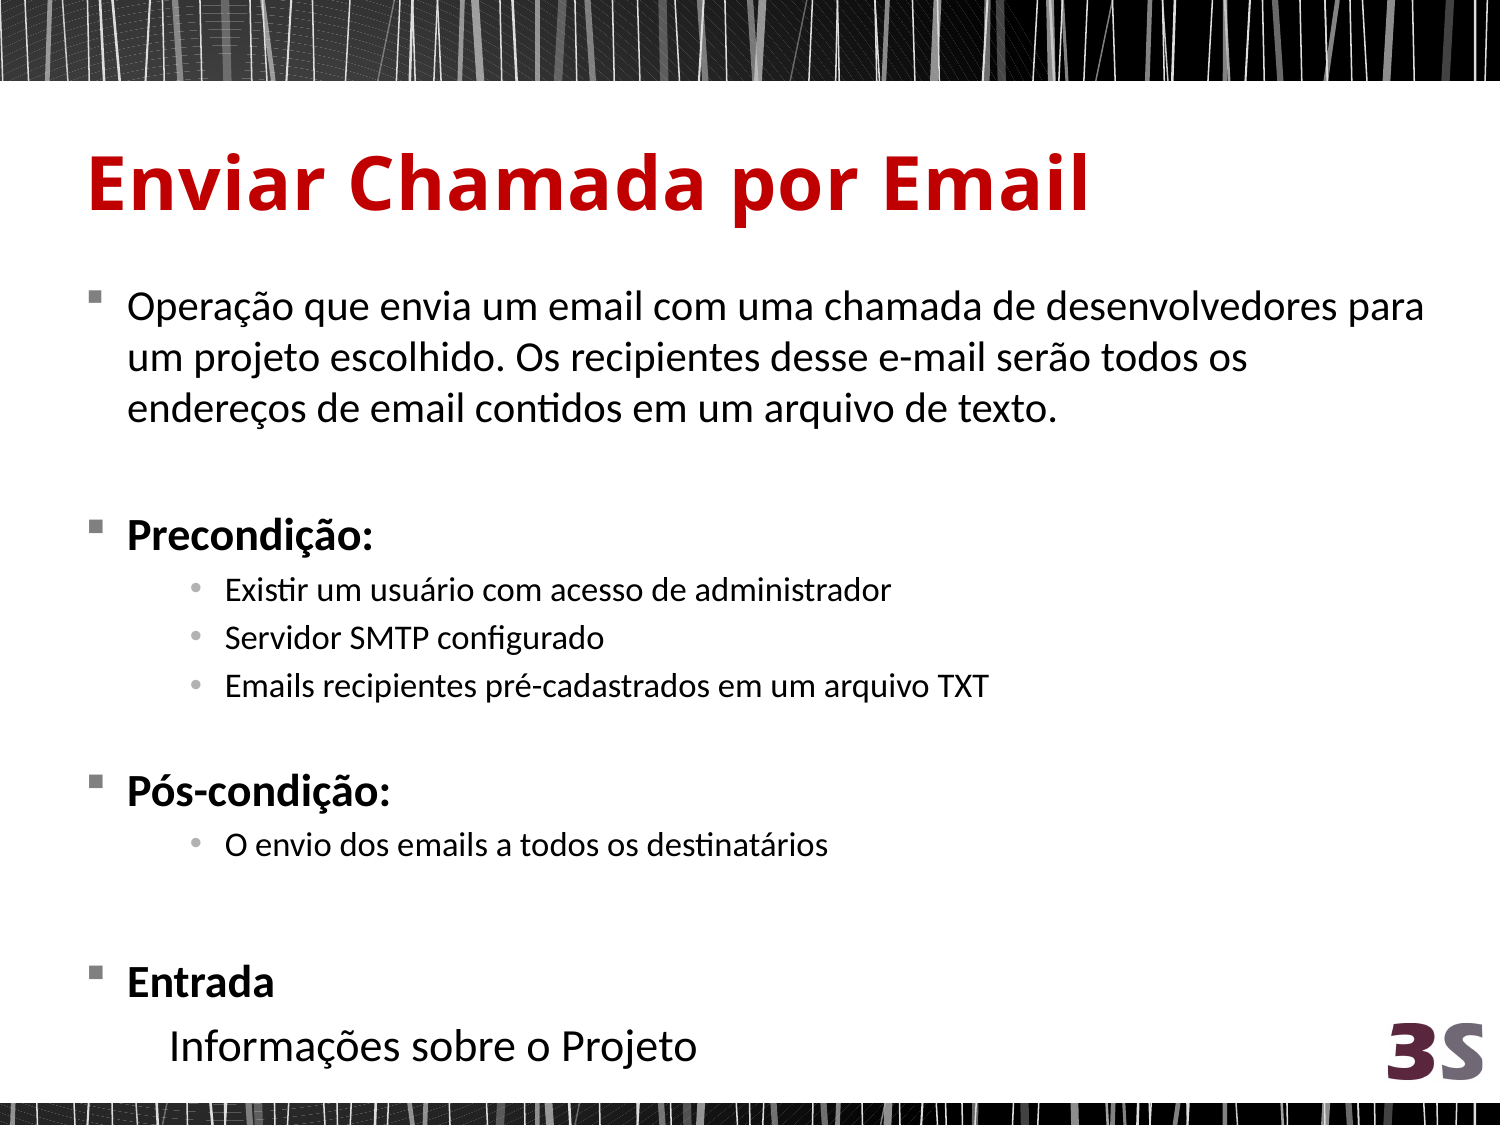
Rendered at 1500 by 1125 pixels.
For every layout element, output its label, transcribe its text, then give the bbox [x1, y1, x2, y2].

picture [1387, 1023, 1483, 1083]
title Enviar Chamada por Email [70, 45, 1421, 233]
list Operação que envia um email com uma chamada de desenvolvedores para um projeto escolhido. Os recipientes desse e-mail serão todos os endereços de email contidos em um arquivo de texto. Precondição: Existir um usuário com acesso de administrador Servidor SMTP configurado Emails recipientes pré-cadastrados em um arquivo TXT Pós-condição: O envio dos emails a todos os destinatários Entrada Informações sobre o Projeto [70, 269, 1447, 1079]
